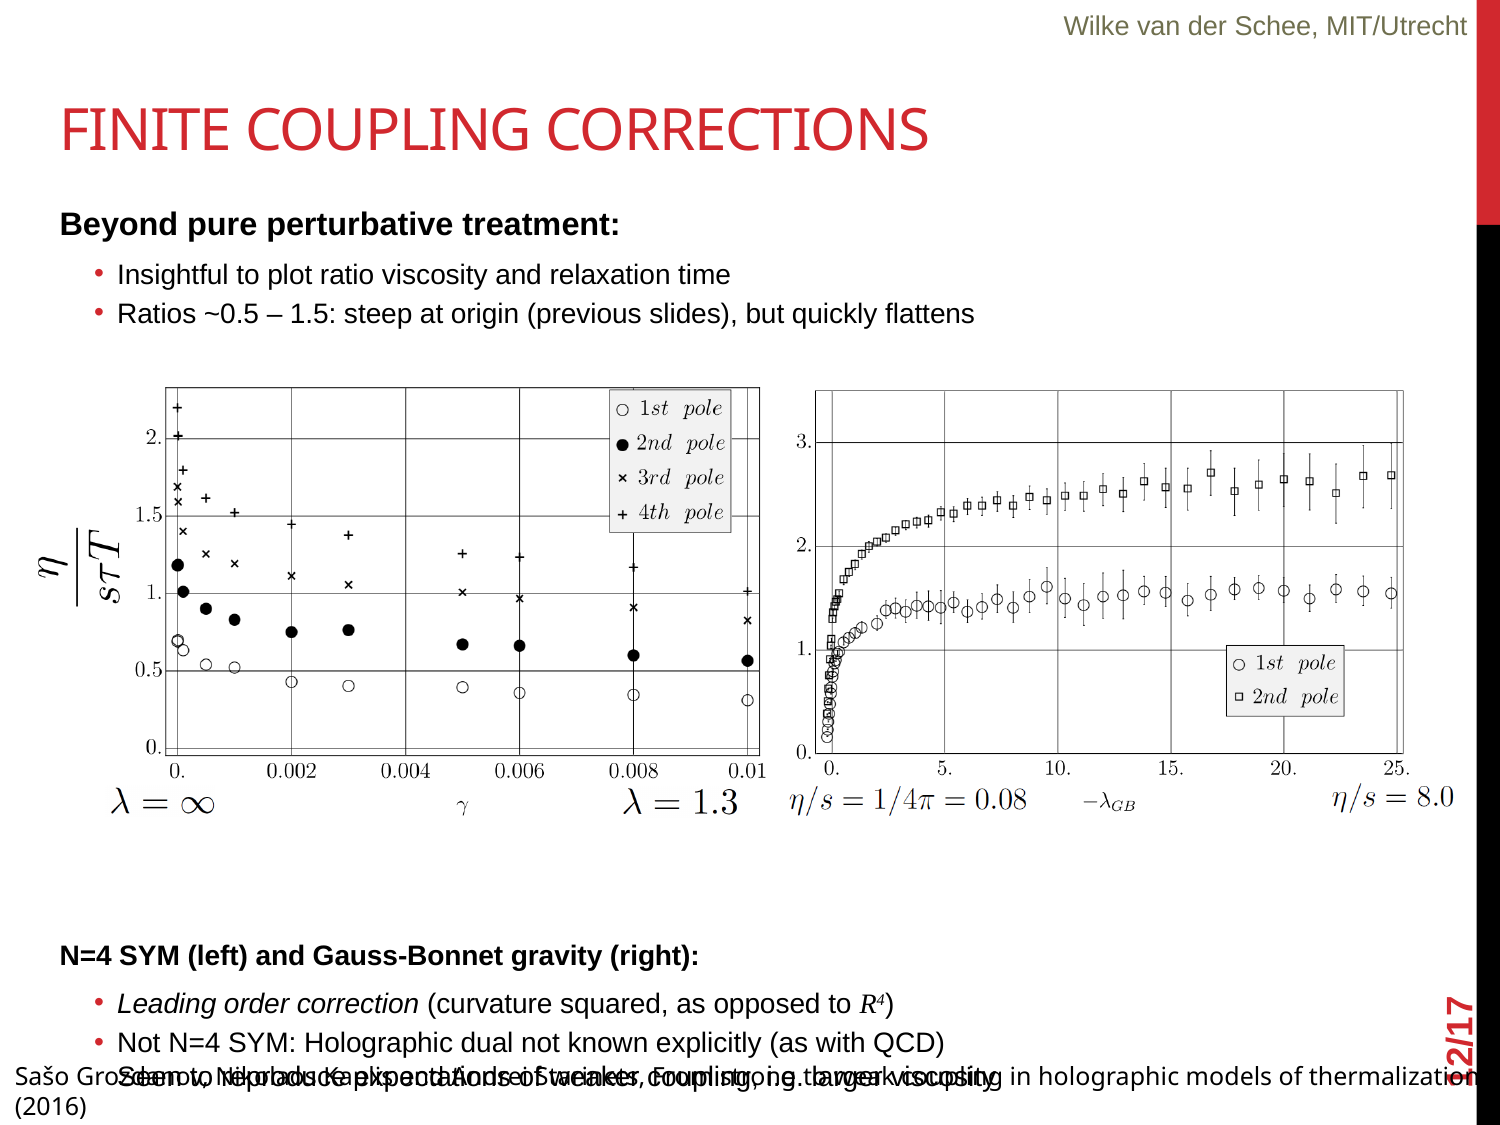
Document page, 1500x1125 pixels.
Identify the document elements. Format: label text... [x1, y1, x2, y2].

title Finite coupling corrections [44, 57, 1245, 170]
slide_number 12/17 [1427, 887, 1488, 1023]
text_box Wilke van der Schee, MIT/Utrecht [1048, 1, 1483, 49]
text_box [26, 384, 1461, 820]
list Beyond pure perturbative treatment: Insightful to plot ratio viscosity and relaxation time Ratios ~0.5 – 1.5: steep at origin (previous slides), but quickly flattens N=4 SYM (left) and Gauss-Bonnet gravity (right): Leading order correction (curvature squared, as opposed to R4) Not N=4 SYM: Holographic dual not known explicitly (as with QCD) Seen to reproduce expectations of weaker coupling, i.e. larger viscosity [44, 195, 1500, 1023]
text_box Sašo Grozdanov, Nikolaos Kaplis and Andrei Starinets, From strong to weak coupling in holographic models of thermalization (2016) Tomas Andrade, Jorge Casalderrey-Solana and Andrej Ficnar, Holographic Isotropisation in Gauss-Bonnet Gravity (2016) [0, 1023, 1500, 1125]
